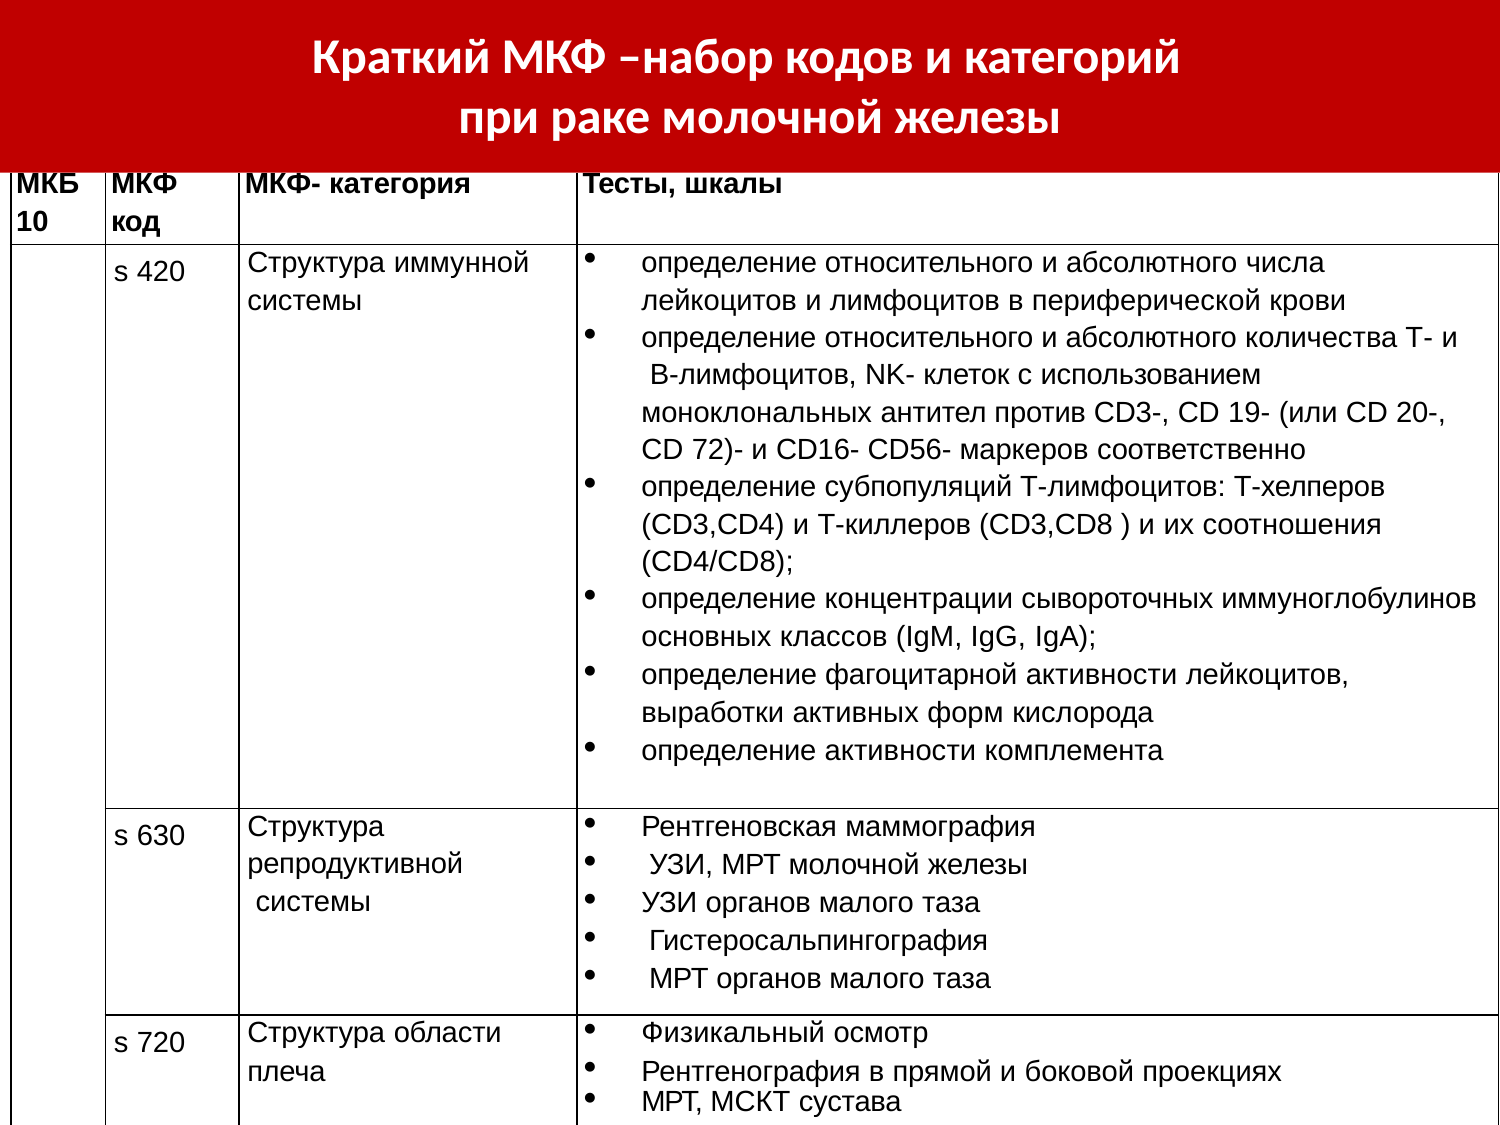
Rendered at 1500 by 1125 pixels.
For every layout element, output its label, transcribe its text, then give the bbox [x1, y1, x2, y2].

table_header МКБ 10 [12, 173, 105, 244]
table_cell s 420 [106, 245, 238, 808]
table_cell [12, 245, 105, 1125]
table_header МКФ- категория [240, 173, 576, 244]
table_cell s 720 [106, 1016, 238, 1125]
table_cell определение относительного и абсолютного числа лейкоцитов и лимфоцитов в периферической крови определение относительного и абсолютного количества Т- и В-лимфоцитов, NK- клеток с использованием моноклональных антител против CD3-, CD 19- (или CD 20-, CD 72)- и CD16- CD56- маркеров соответственно определение субпопуляций Т-лимфоцитов: Т-хелперов (CD3,CD4) и Т-киллеров (CD3,CD8 ) и их соотношения (CD4/CD8); определение концентрации сывороточных иммуноглобулинов основных классов (IgM, IgG, IgA); определение фагоцитарной активности лейкоцитов, выработки активных форм кислорода определение активности комплемента [578, 245, 1498, 808]
table_cell Структура репродуктивной системы [240, 809, 576, 1014]
table_cell s 630 [106, 809, 238, 1014]
title Краткий МКФ –набор кодов и категорий при раке молочной железы [310, 21, 1190, 211]
text_box [0, 0, 1500, 173]
table_cell Структура иммунной системы [240, 245, 576, 808]
table_cell Рентгеновская маммография УЗИ, МРТ молочной железы УЗИ органов малого таза Гистеросальпингография МРТ органов малого таза [578, 809, 1498, 1014]
table_header МКФ код [106, 173, 238, 244]
table_header Тесты, шкалы [578, 173, 1498, 244]
table_cell Физикальный осмотр Рентгенография в прямой и боковой проекциях МРТ, МСКТ сустава [578, 1016, 1498, 1125]
table_cell Структура области плеча [240, 1016, 576, 1125]
